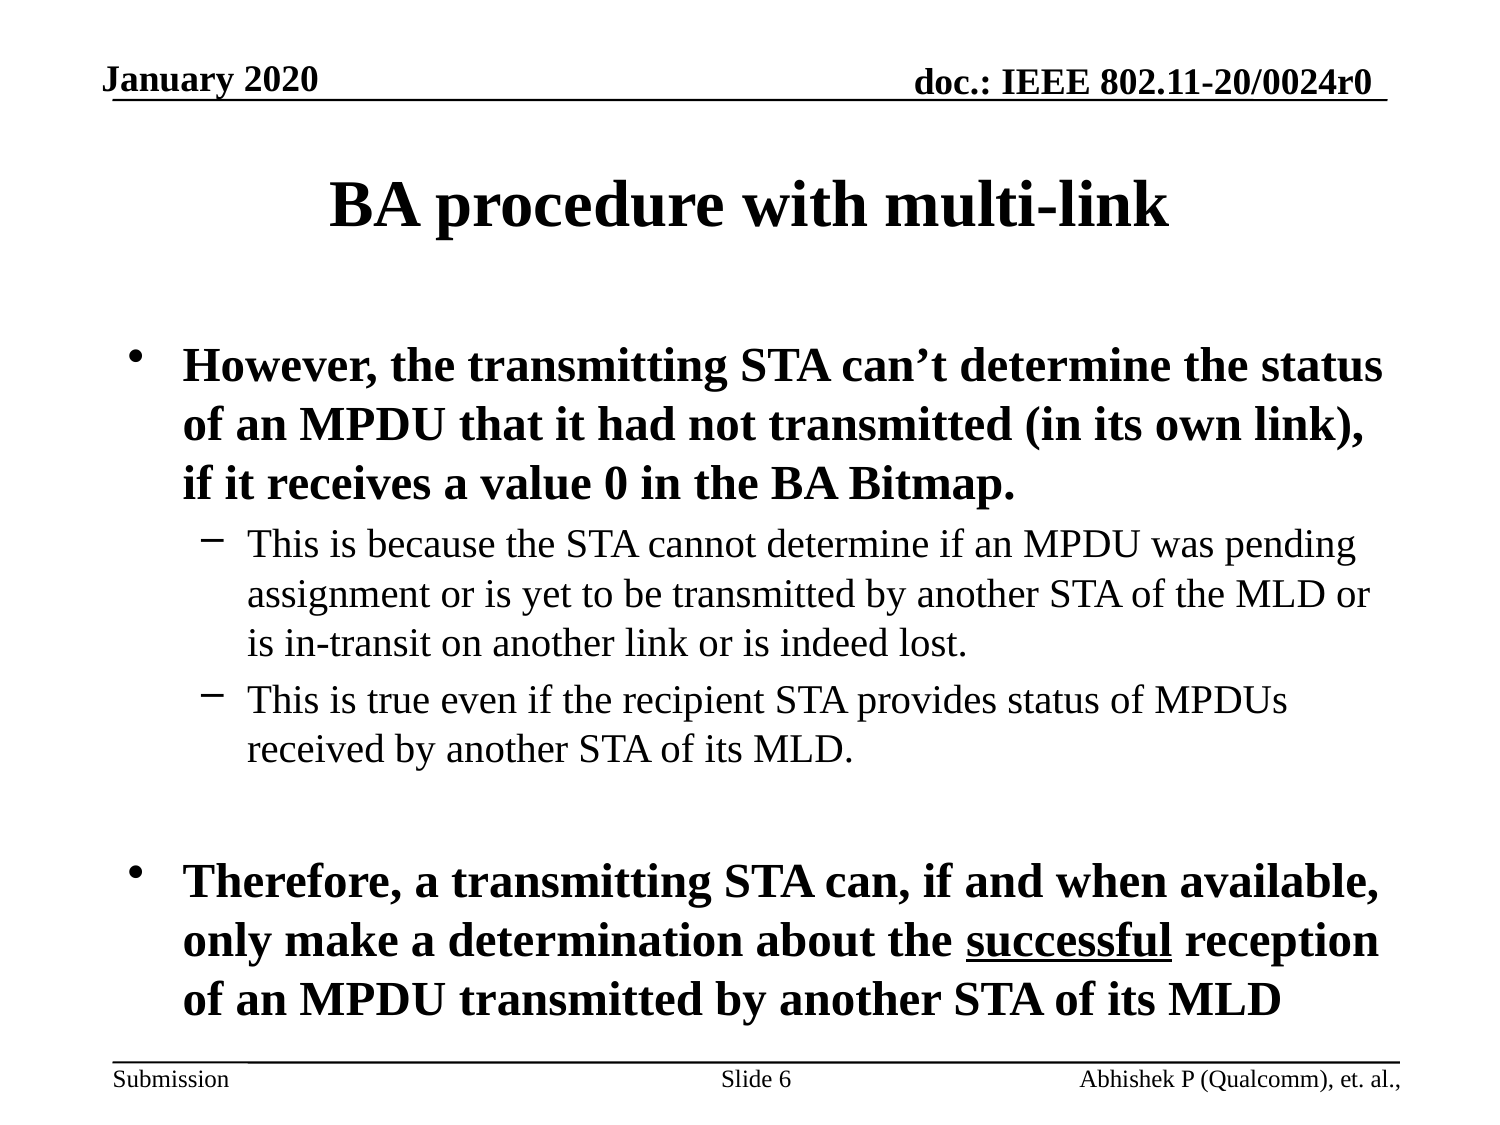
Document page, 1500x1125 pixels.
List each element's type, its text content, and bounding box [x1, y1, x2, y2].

title BA procedure with multi-link [112, 112, 1388, 288]
slide_number Slide 6 [712, 1061, 801, 1093]
list However, the transmitting STA can’t determine the status of an MPDU that it had not transmitted (in its own link), if it receives a value 0 in the BA Bitmap. This is because the STA cannot determine if an MPDU was pending assignment or is yet to be transmitted by another STA of the MLD or is in-transit on another link or is indeed lost. This is true even if the recipient STA provides status of MPDUs received by another STA of its MLD. Therefore, a transmitting STA can, if and when available, only make a determination about the successful reception of an MPDU transmitted by another STA of its MLD [112, 324, 1402, 1043]
footer Abhishek P (Qualcomm), et. al., [949, 1061, 1402, 1093]
